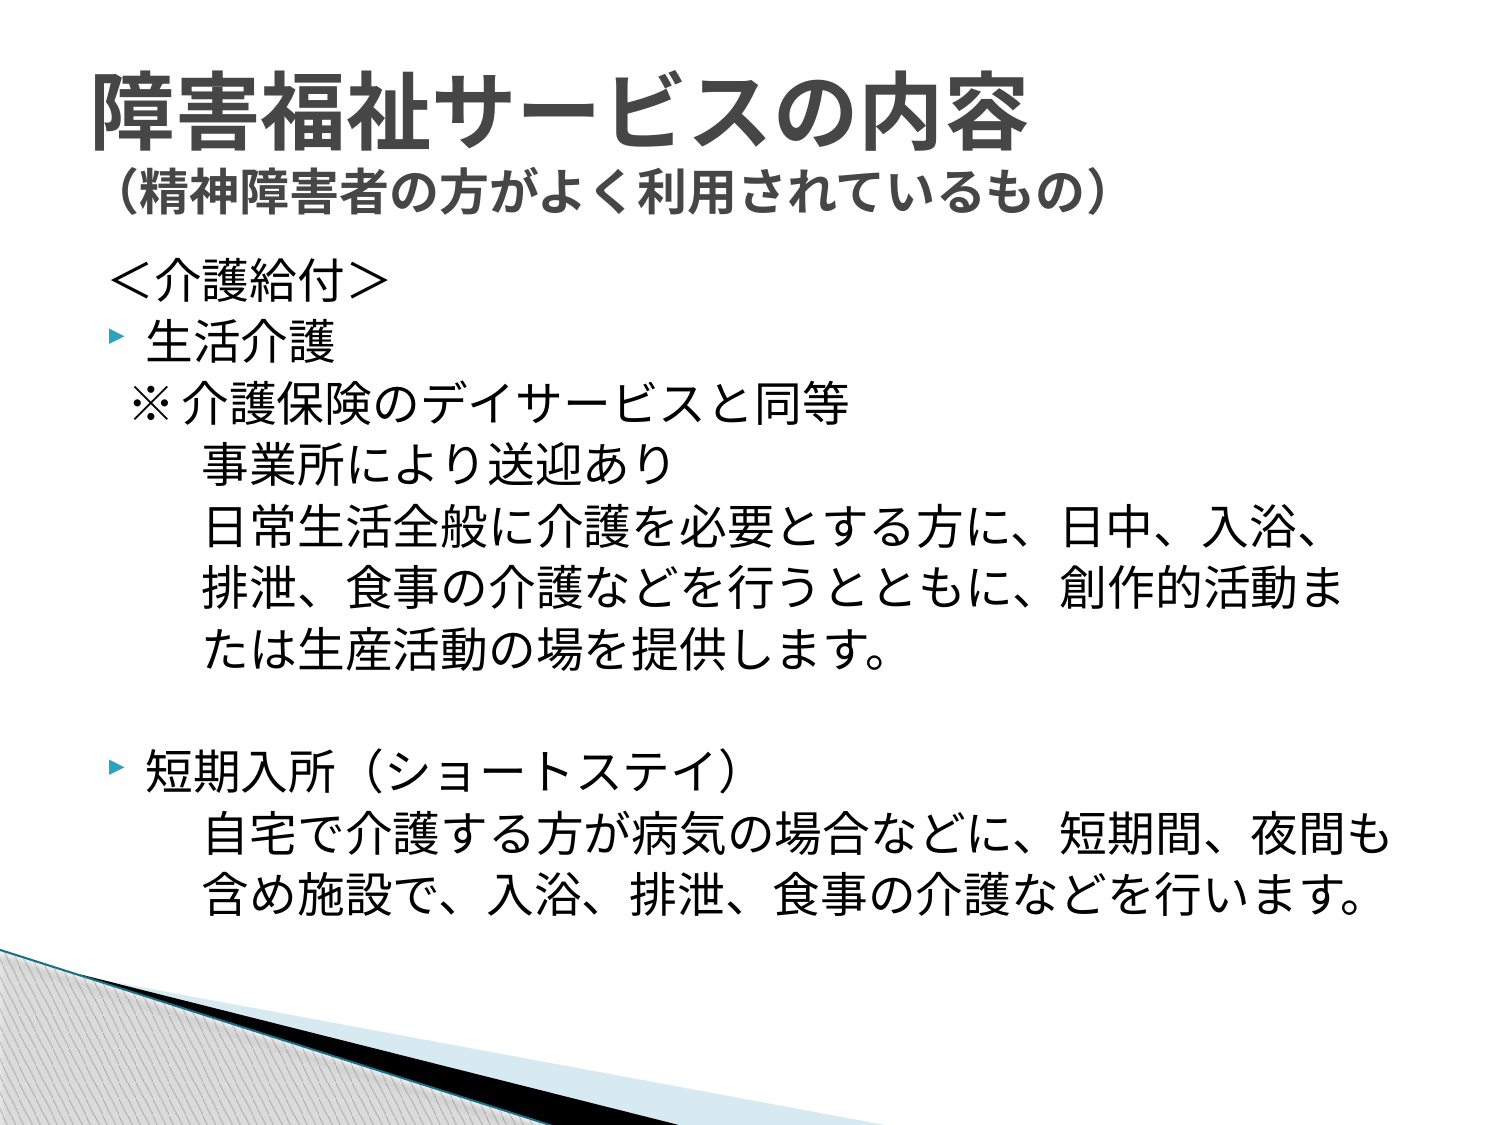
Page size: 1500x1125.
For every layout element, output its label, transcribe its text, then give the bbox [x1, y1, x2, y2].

list ＜介護給付＞ 生活介護 ※介護保険のデイサービスと同等 事業所により送迎あり 日常生活全般に介護を必要とする方に、日中、入浴、 排泄、食事の介護などを行うとともに、創作的活動ま たは生産活動の場を提供します。 短期入所（ショートステイ） 自宅で介護する方が病気の場合などに、短期間、夜間も 含め施設で、入浴、排泄、食事の介護などを行います。 [75, 243, 1425, 986]
title 障害福祉サービスの内容 （精神障害者の方がよく利用されているもの） [75, 45, 1425, 233]
